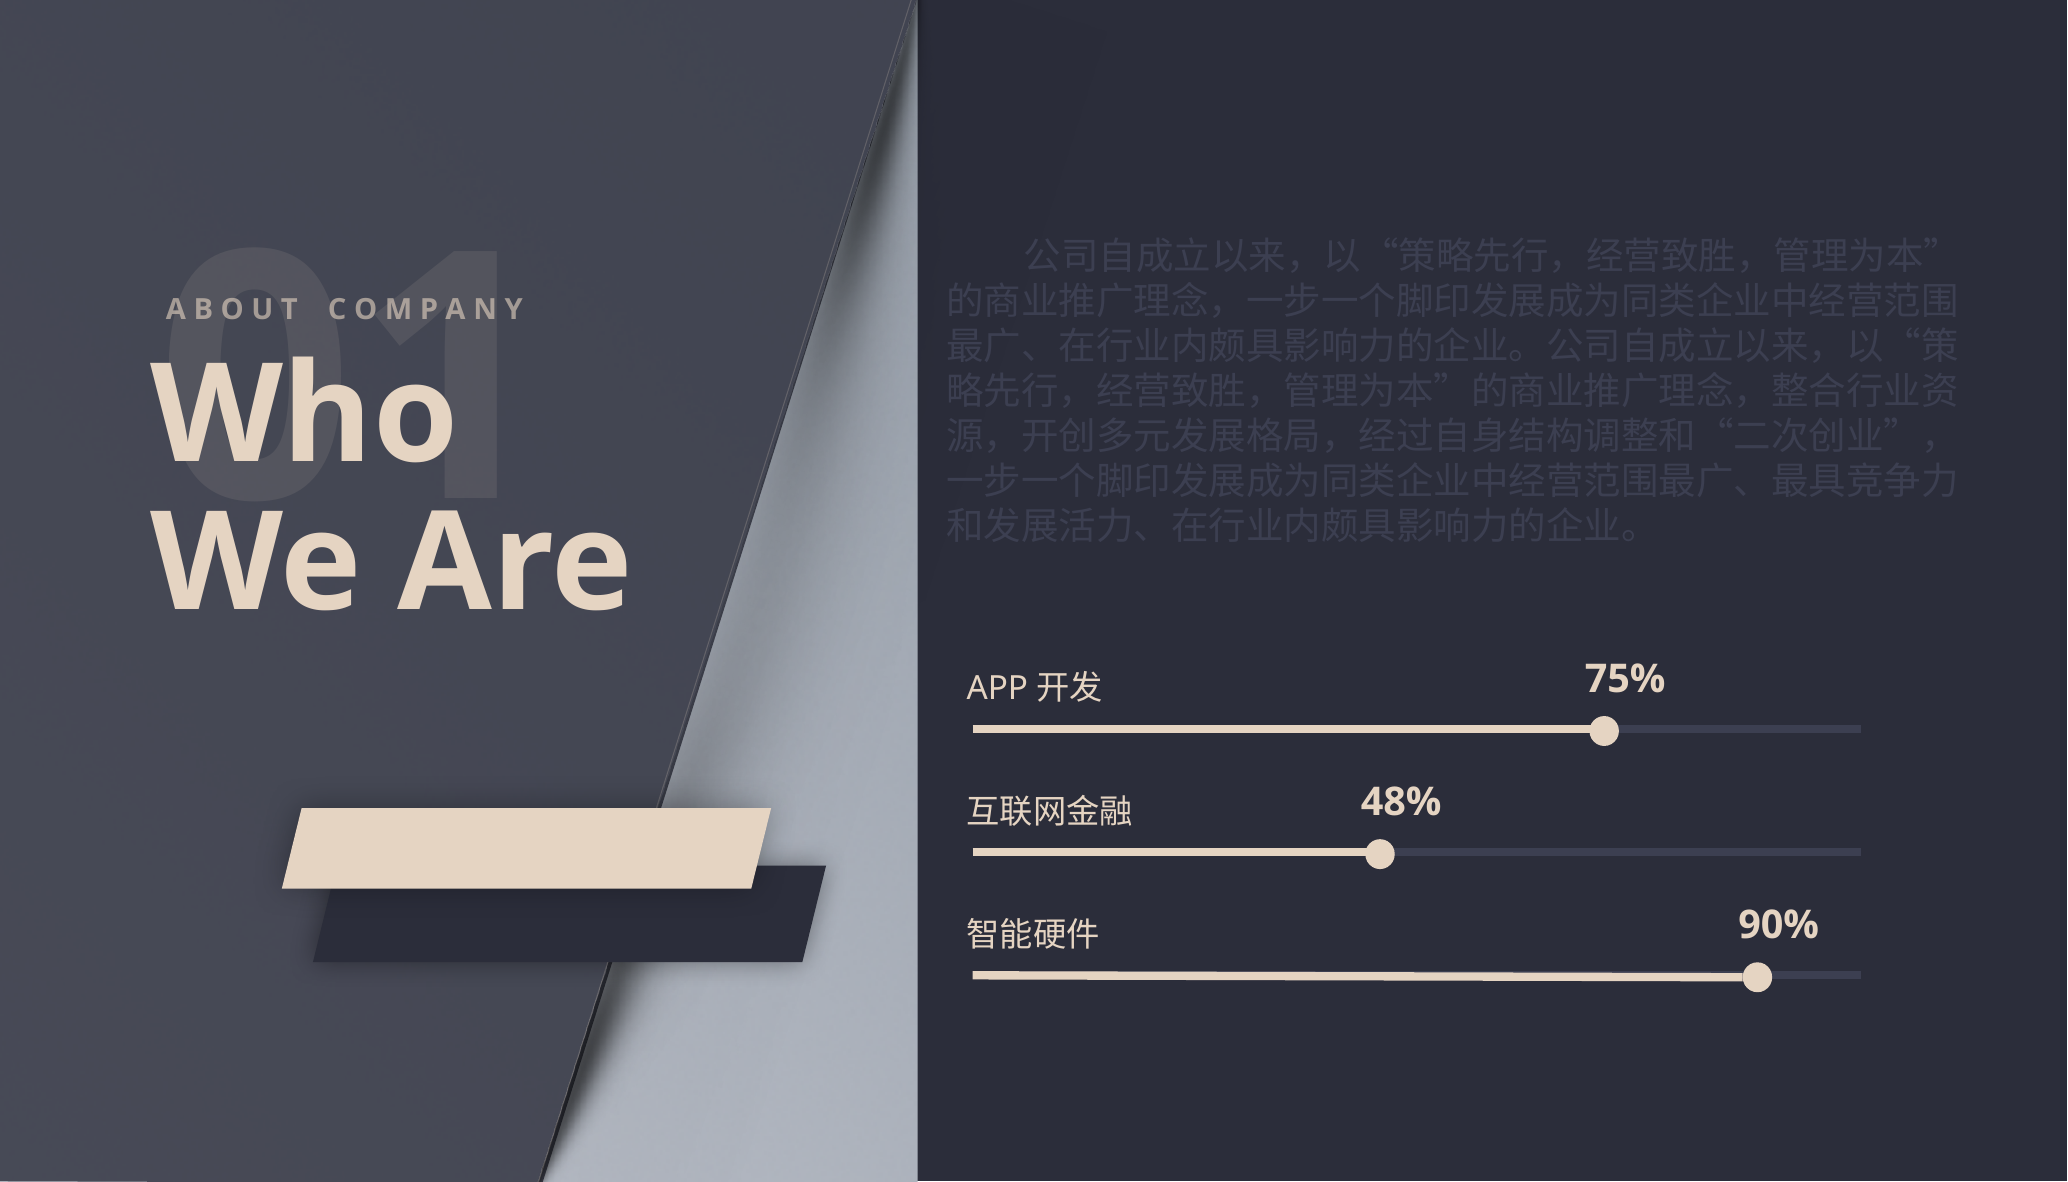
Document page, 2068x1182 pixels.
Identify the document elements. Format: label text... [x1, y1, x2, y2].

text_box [958, 768, 1861, 870]
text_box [958, 645, 1861, 747]
picture [0, 0, 1107, 1182]
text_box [958, 891, 1861, 993]
text_box 公司自成立以来，以“策略先行，经营致胜，管理为本”的商业推广理念，一步一个脚印发展成为同类企业中经营范围最广、在行业内颇具影响力的企业。公司自成立以来，以“策略先行，经营致胜，管理为本”的商业推广理念，整合行业资源，开创多元发展格局，经过自身结构调整和“二次创业”，一步一个脚印发展成为同类企业中经营范围最广、最具竞争力和发展活力、在行业内颇具影响力的企业。 [939, 224, 2003, 600]
